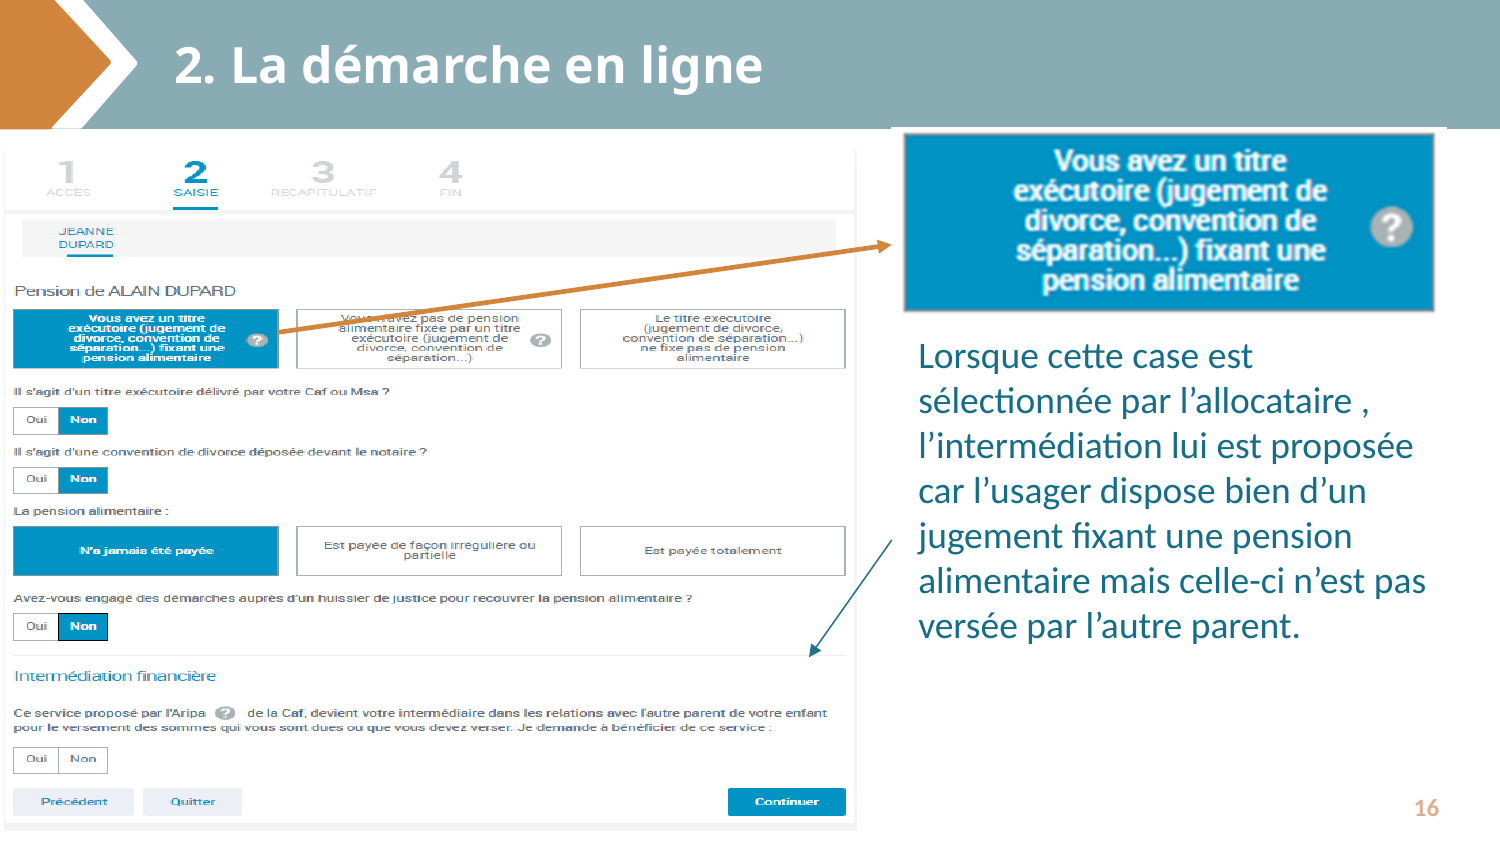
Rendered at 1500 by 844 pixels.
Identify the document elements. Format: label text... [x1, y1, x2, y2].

picture [140, 354, 148, 360]
picture [891, 127, 1448, 316]
text_box Lorsque cette case est sélectionnée par l’allocataire , l’intermédiation lui est proposée car l’usager dispose bien d’un jugement fixant une pension alimentaire mais celle-ci n’est pas versée par l’autre parent. [903, 323, 1471, 654]
picture [162, 327, 175, 333]
picture [70, 327, 81, 331]
picture [78, 345, 87, 352]
picture [158, 337, 169, 341]
title 2. La démarche en ligne [159, 16, 1425, 110]
picture [247, 334, 267, 346]
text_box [277, 244, 892, 333]
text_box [808, 539, 892, 658]
picture [4, 149, 857, 832]
slide_number 16 [1104, 783, 1455, 829]
